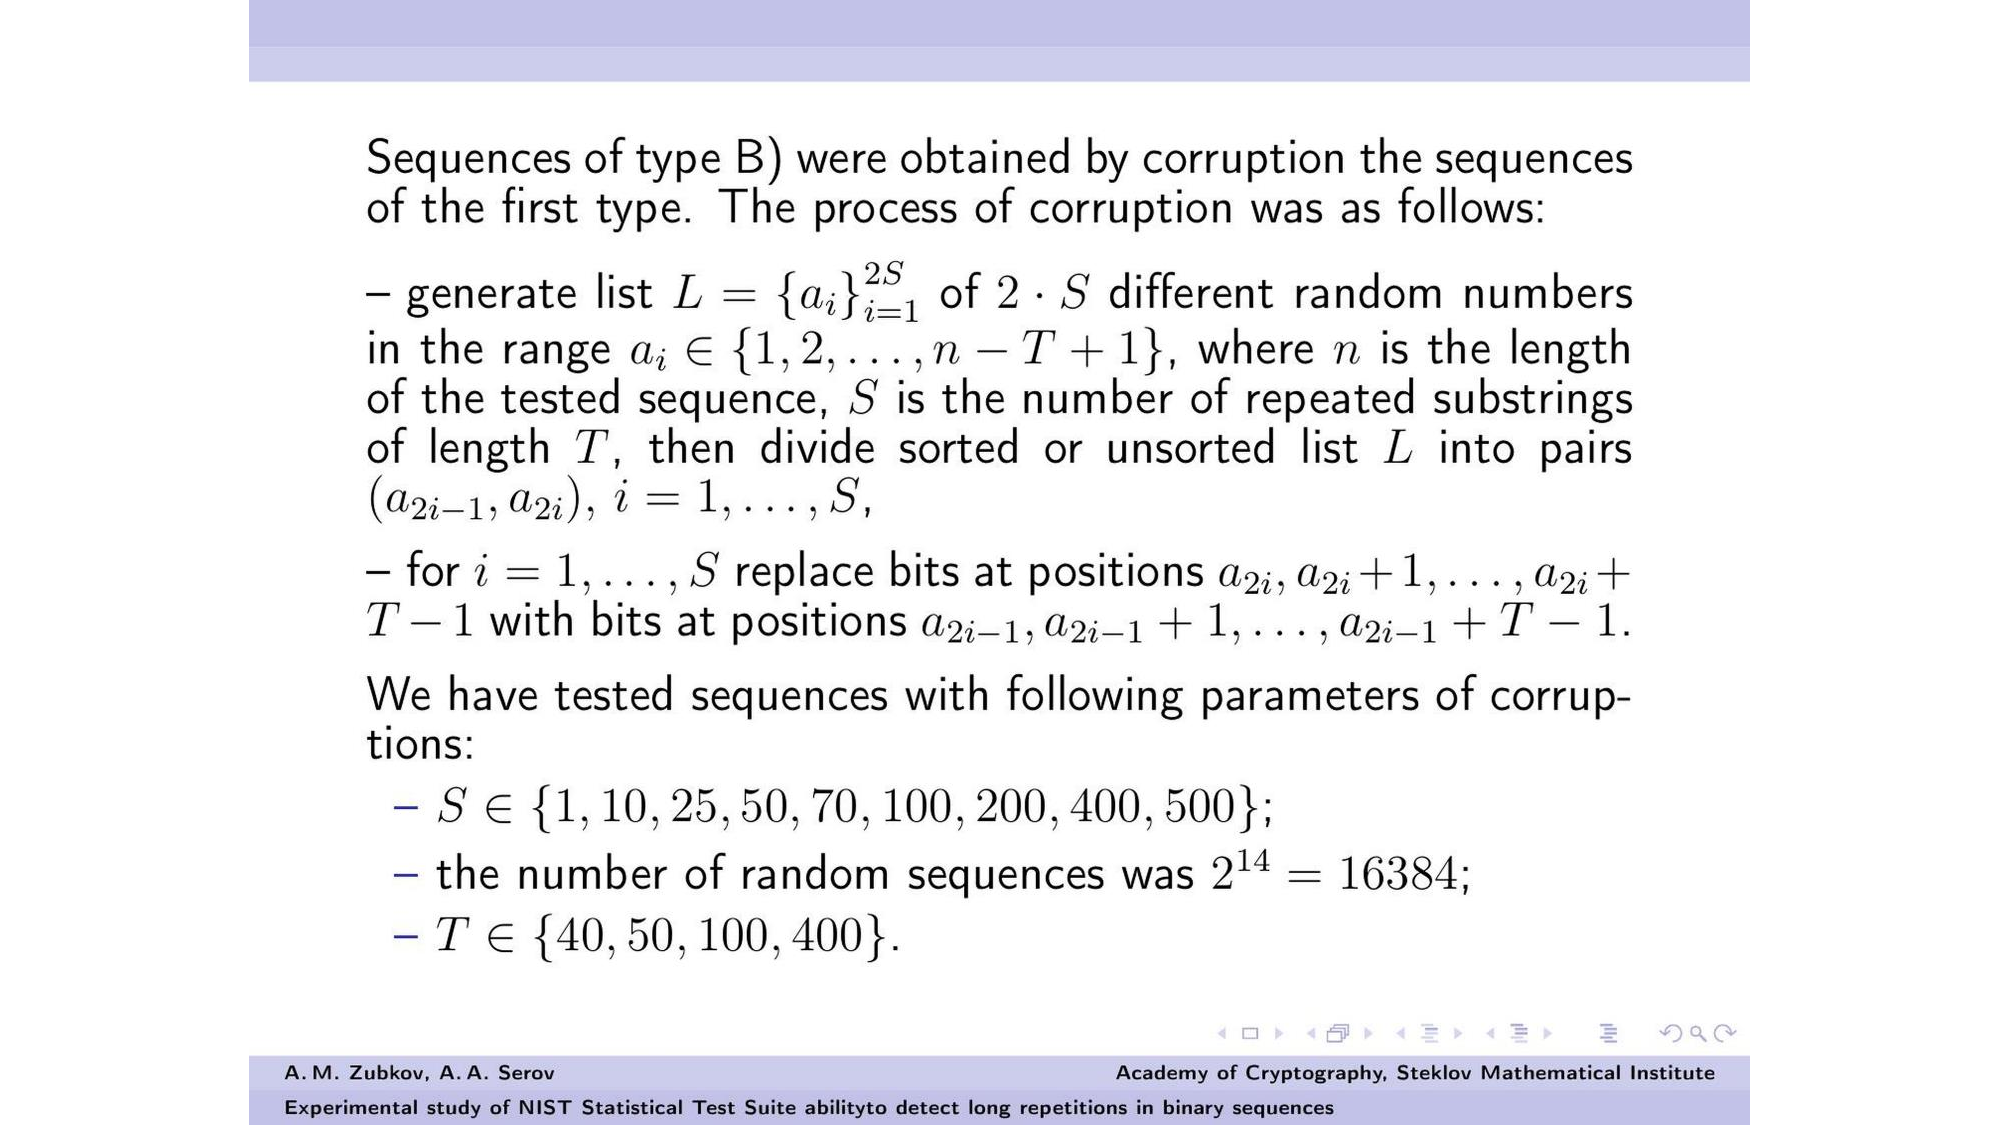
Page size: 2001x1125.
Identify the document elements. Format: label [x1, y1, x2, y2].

picture [249, 0, 1750, 1125]
